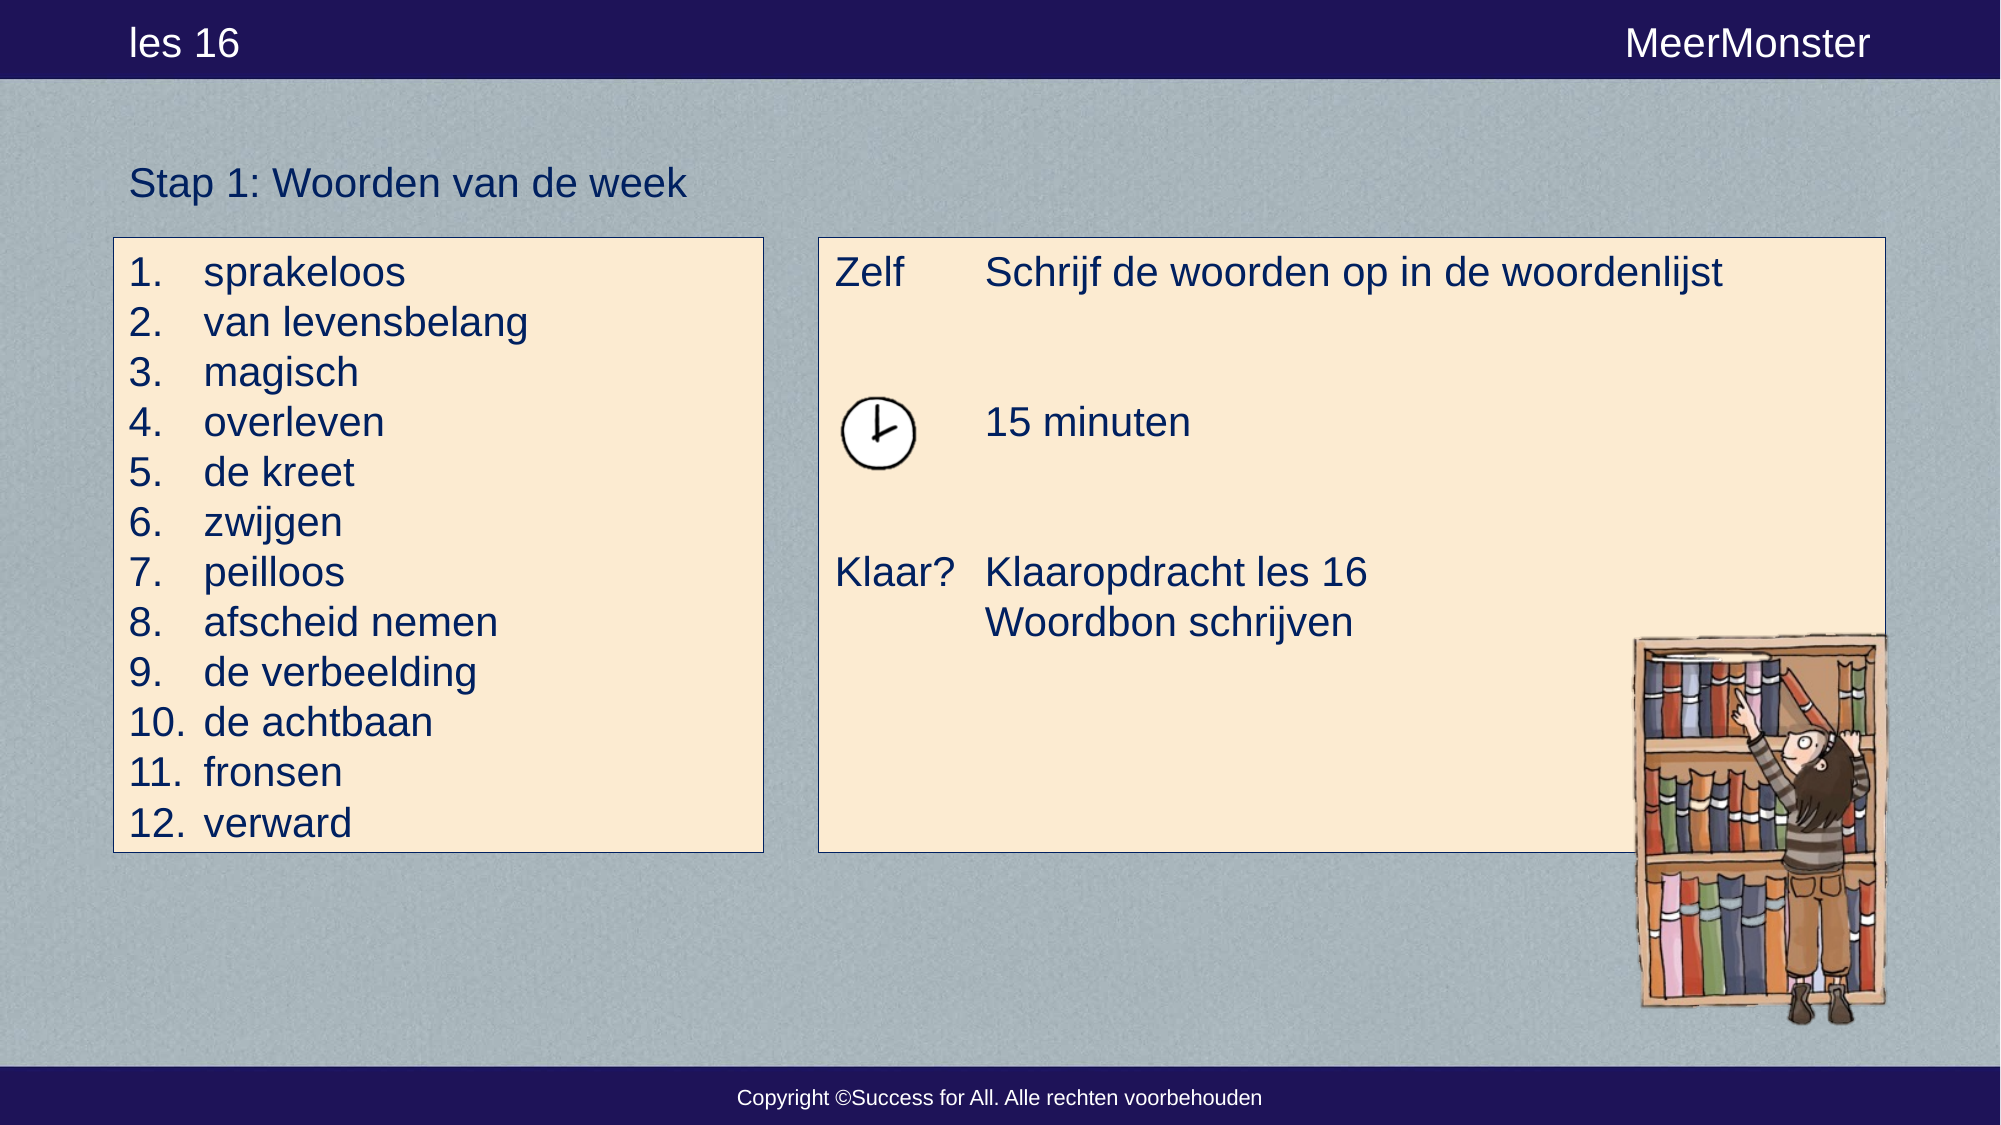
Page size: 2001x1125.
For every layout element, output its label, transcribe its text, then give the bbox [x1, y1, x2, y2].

picture [0, 0, 2001, 1125]
text_box Stap 1: Woorden van de week [113, 148, 1635, 214]
text_box Copyright ©Success for All. Alle rechten voorbehouden [0, 1076, 2000, 1125]
text_box MeerMonster [999, 8, 1886, 73]
text_box sprakeloos van levensbelang magisch overleven de kreet zwijgen peilloos afscheid nemen de verbeelding de achtbaan fronsen verward [113, 237, 764, 853]
text_box Zelf Schrijf de woorden op in de woordenlijst 15 minuten Klaar? Klaaropdracht les 16 Woordbon schrijven [818, 237, 1886, 853]
text_box les 16 [114, 8, 354, 73]
